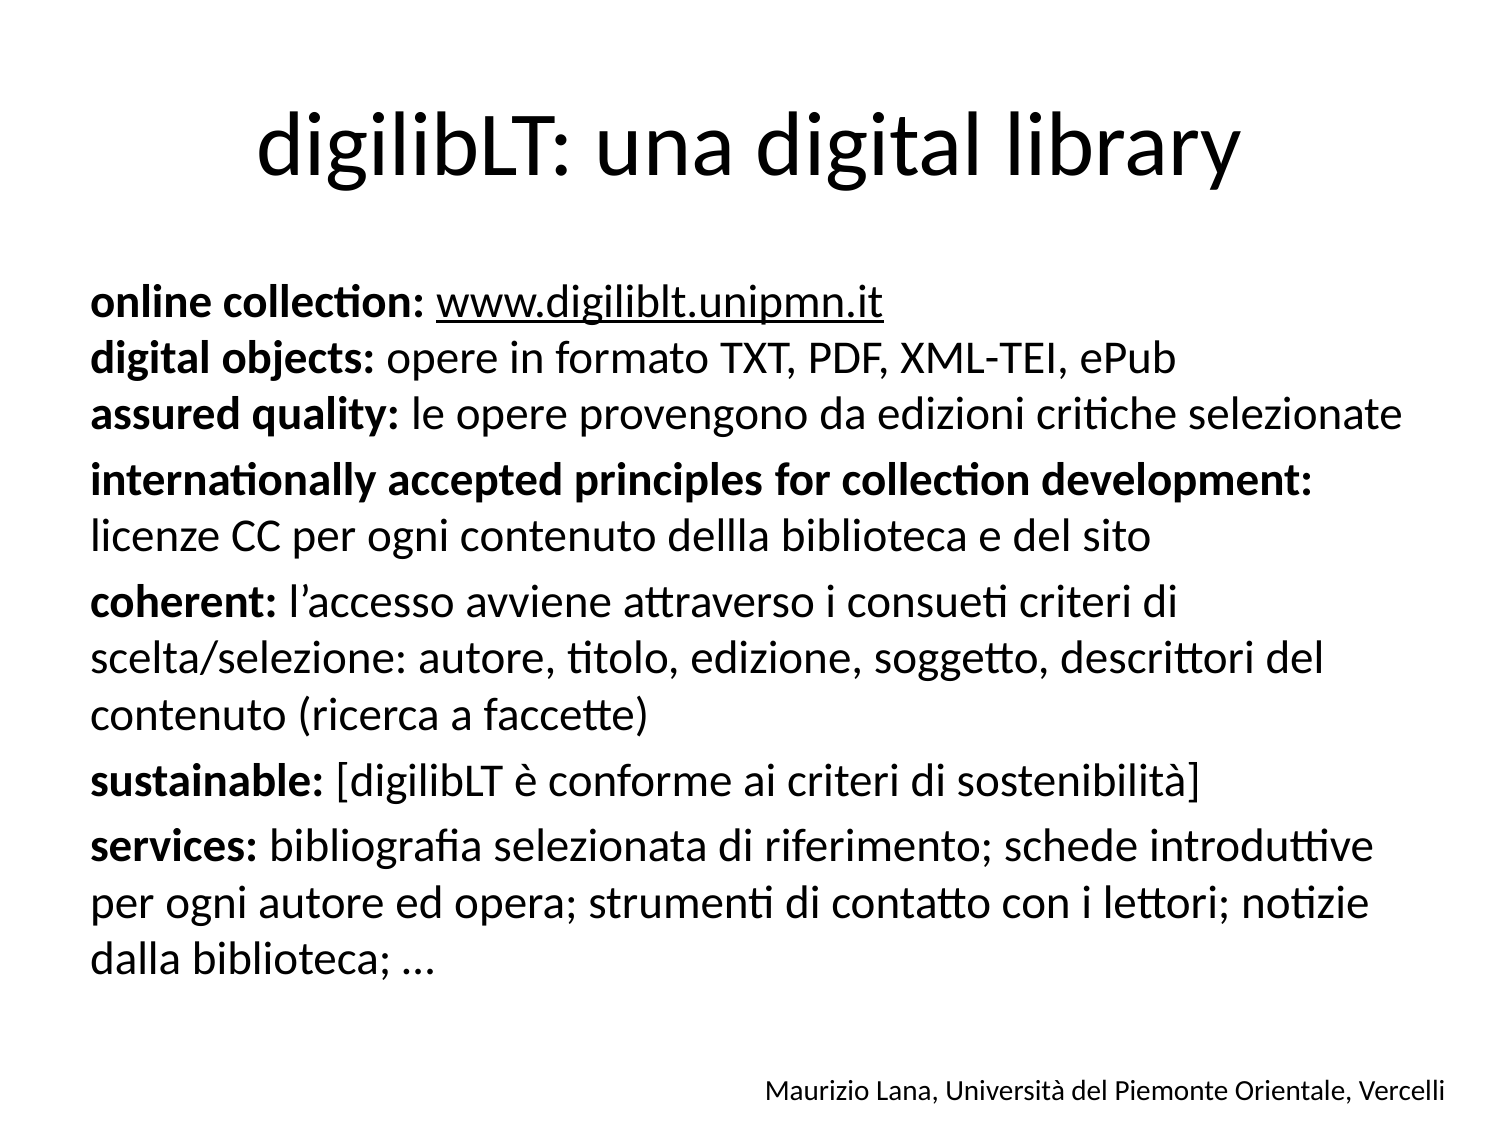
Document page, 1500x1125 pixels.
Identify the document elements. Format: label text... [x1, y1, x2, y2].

text_box Maurizio Lana, Università del Piemonte Orientale, Vercelli [750, 1064, 1500, 1114]
title digilibLT: una digital library [74, 44, 1426, 233]
list online collection: www.digiliblt.unipmn.it digital objects: opere in formato TXT, PDF, XML-TEI, ePub assured quality: le opere provengono da edizioni critiche selezionate internationally accepted principles for collection development: licenze CC per ogni contenuto dellla biblioteca e del sito coherent: l’accesso avviene attraverso i consueti criteri di scelta/selezione: autore, titolo, edizione, soggetto, descrittori del contenuto (ricerca a faccette) sustainable: [digilibLT è conforme ai criteri di sostenibilità] services: bibliografia selezionata di riferimento; schede introduttive per ogni autore ed opera; strumenti di contatto con i lettori; notizie dalla biblioteca; … [74, 262, 1426, 1006]
